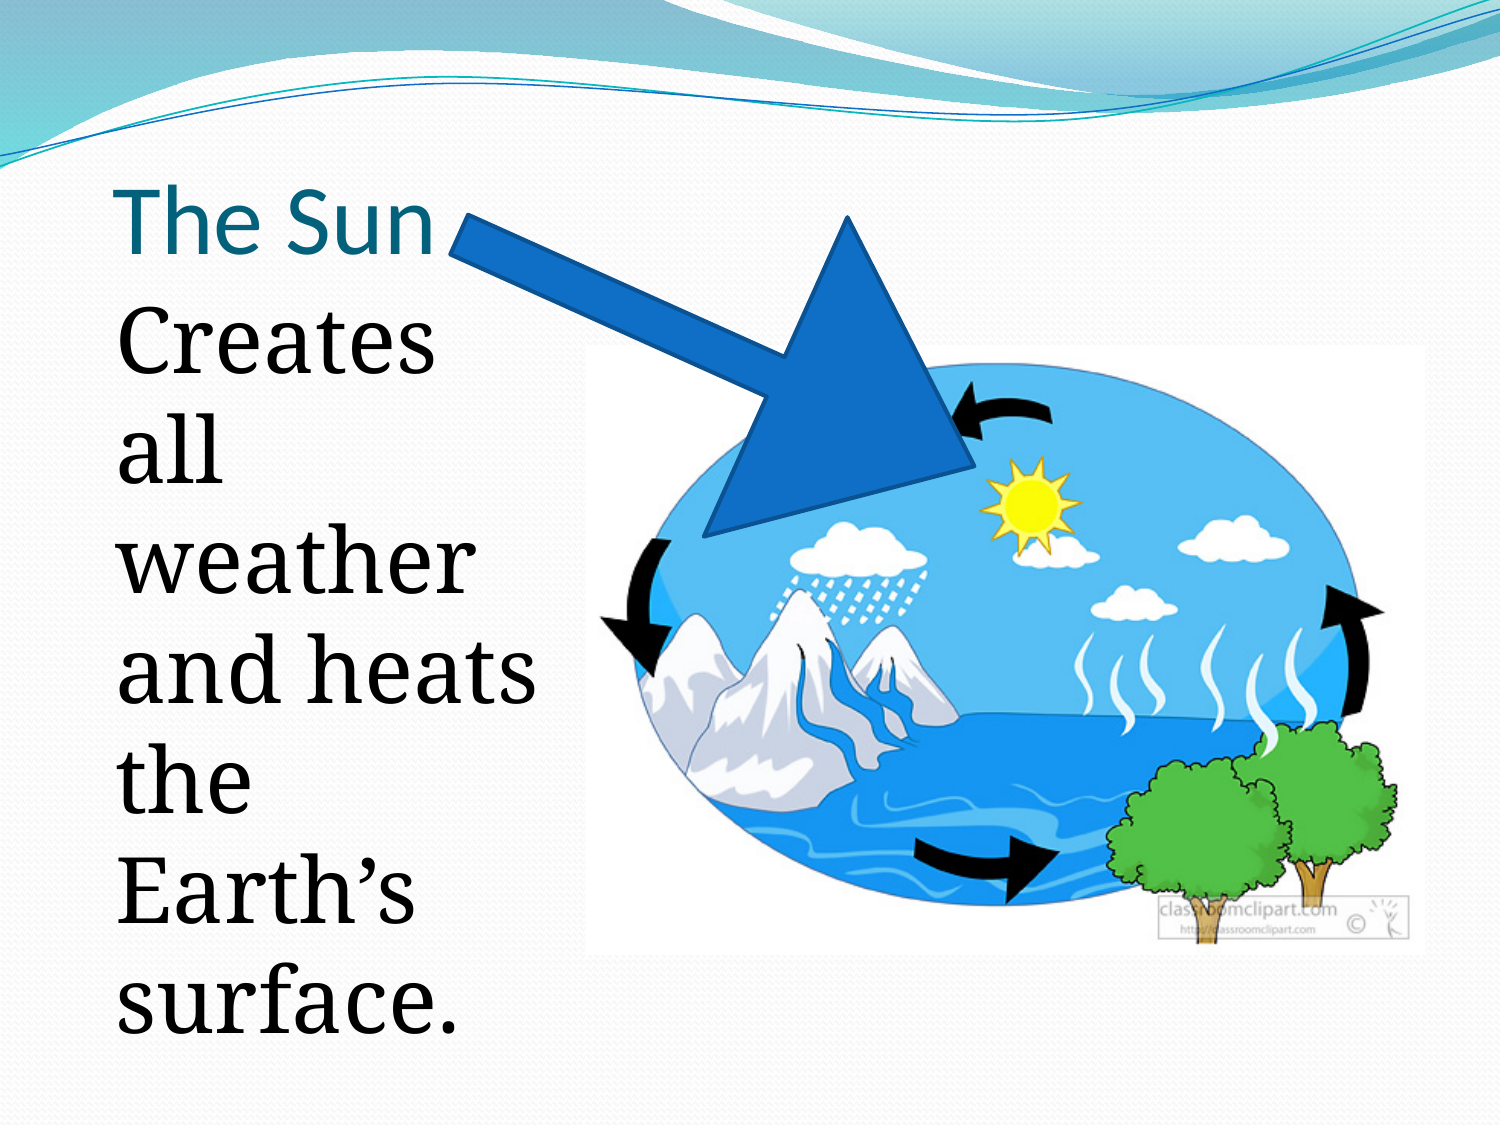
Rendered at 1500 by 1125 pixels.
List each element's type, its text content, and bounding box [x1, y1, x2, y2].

text_box [448, 212, 761, 344]
text_box [788, 215, 915, 344]
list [586, 344, 1426, 956]
list Creates all weather and heats the Earth’s surface. [112, 275, 563, 1025]
title The Sun [112, 84, 563, 275]
